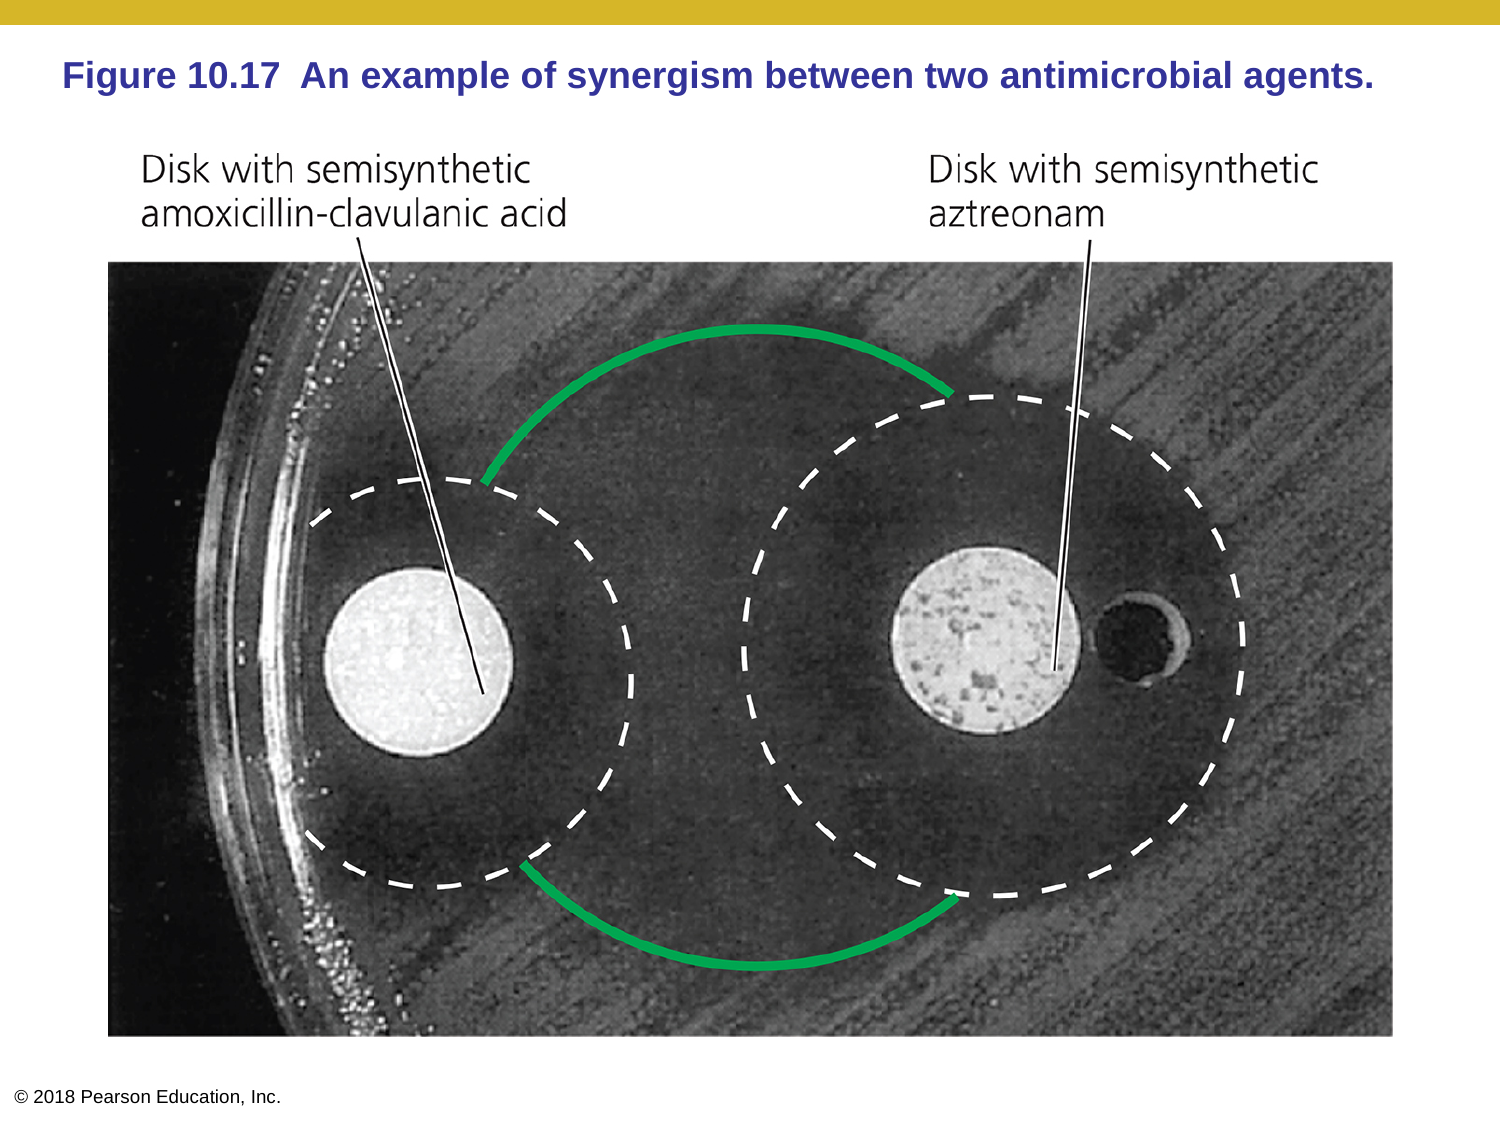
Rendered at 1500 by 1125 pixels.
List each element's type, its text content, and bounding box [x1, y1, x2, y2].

picture [96, 142, 1404, 1044]
title Figure 10.17 An example of synergism between two antimicrobial agents. [0, 43, 1500, 105]
